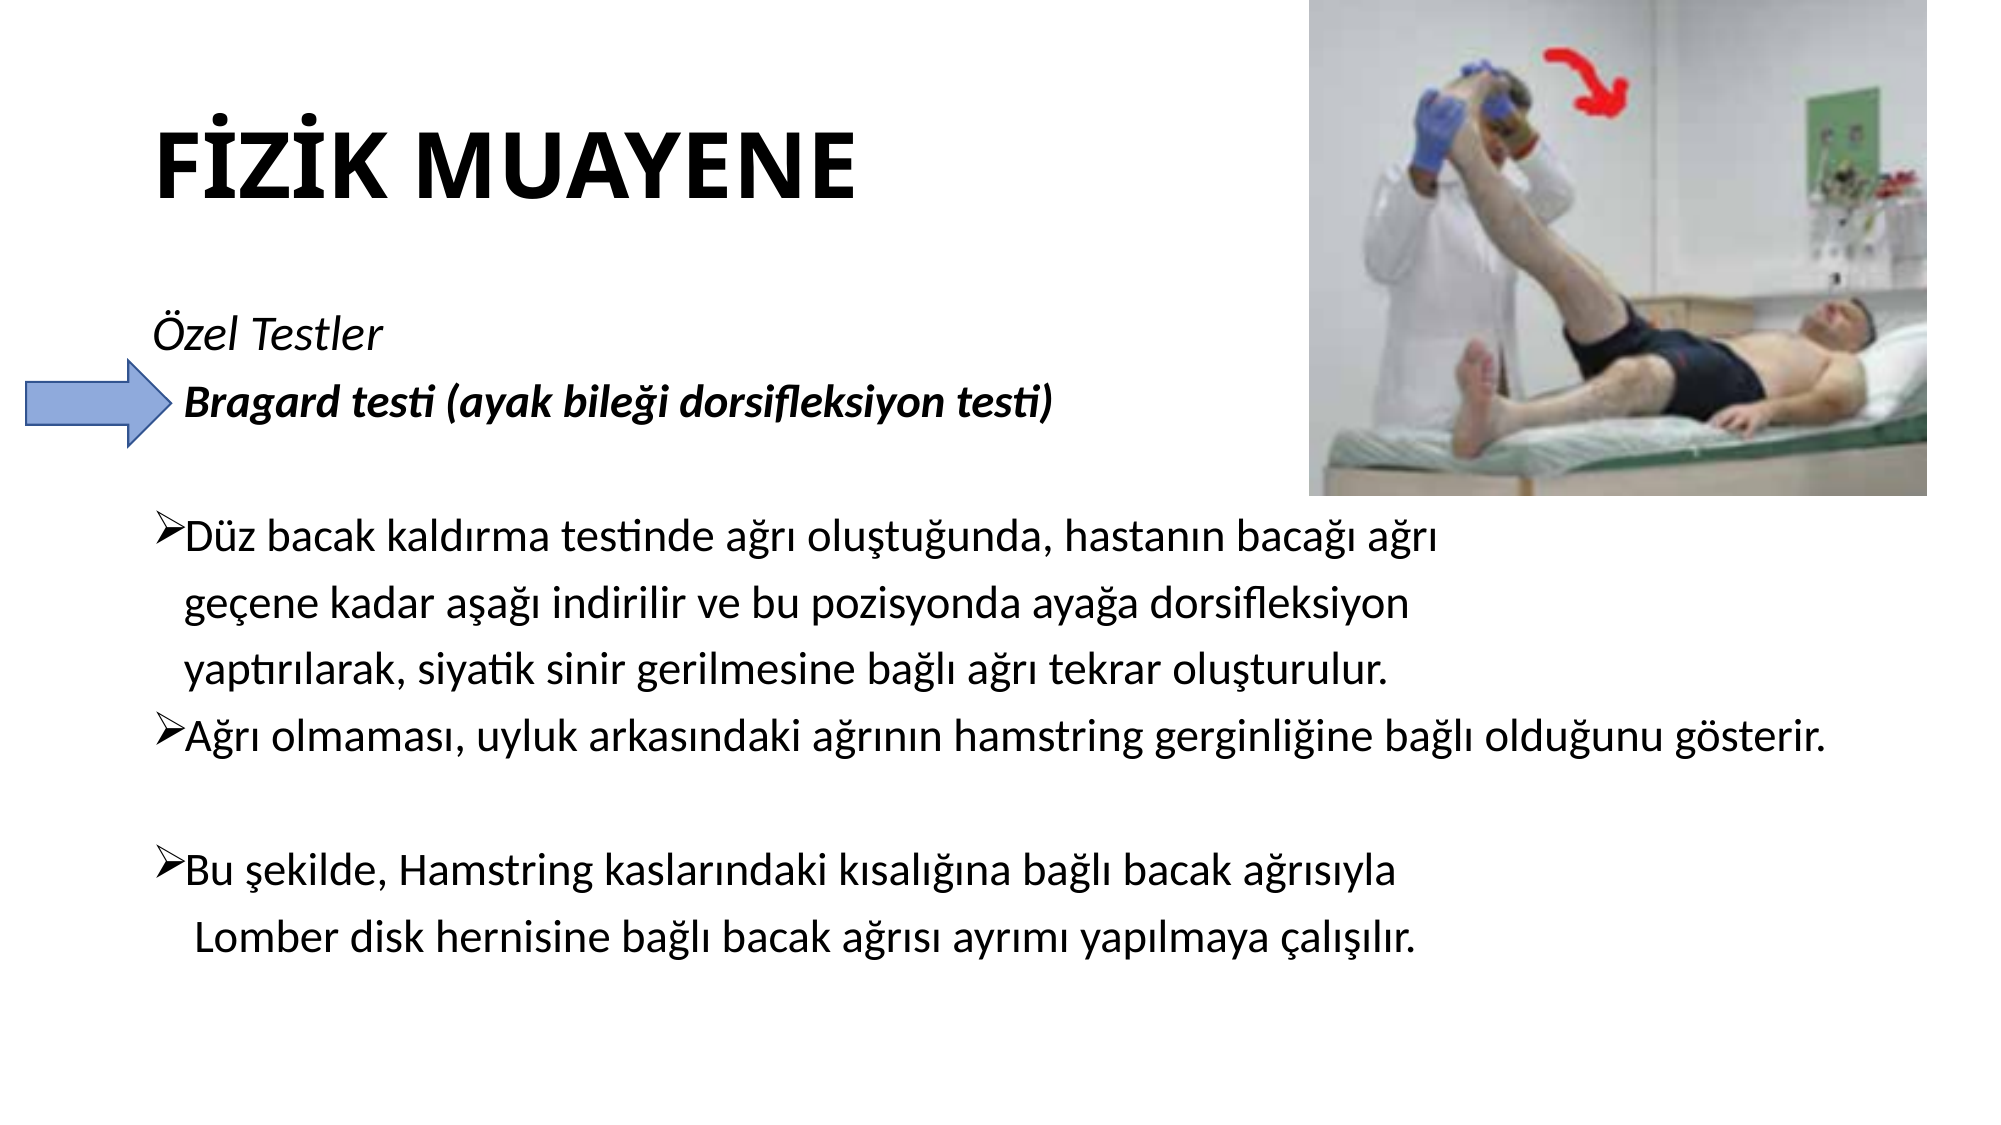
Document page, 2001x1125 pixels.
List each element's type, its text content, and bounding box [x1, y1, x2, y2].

text_box [25, 358, 173, 449]
list Özel Testler Bragard testi (ayak bileği dorsifleksiyon testi) Düz bacak kaldırma testinde ağrı oluştuğunda, hastanın bacağı ağrı geçene kadar aşağı indirilir ve bu pozisyonda ayağa dorsifleksiyon yaptırılarak, siyatik sinir gerilmesine bağlı ağrı tekrar oluşturulur. Ağrı olmaması, uyluk arkasındaki ağrının hamstring gerginliğine bağlı olduğunu gösterir. Bu şekilde, Hamstring kaslarındaki kısalığına bağlı bacak ağrısıyla Lomber disk hernisine bağlı bacak ağrısı ayrımı yapılmaya çalışılır. [137, 299, 1863, 1014]
title FİZİK MUAYENE [137, 59, 1309, 278]
picture [1309, 0, 1927, 496]
